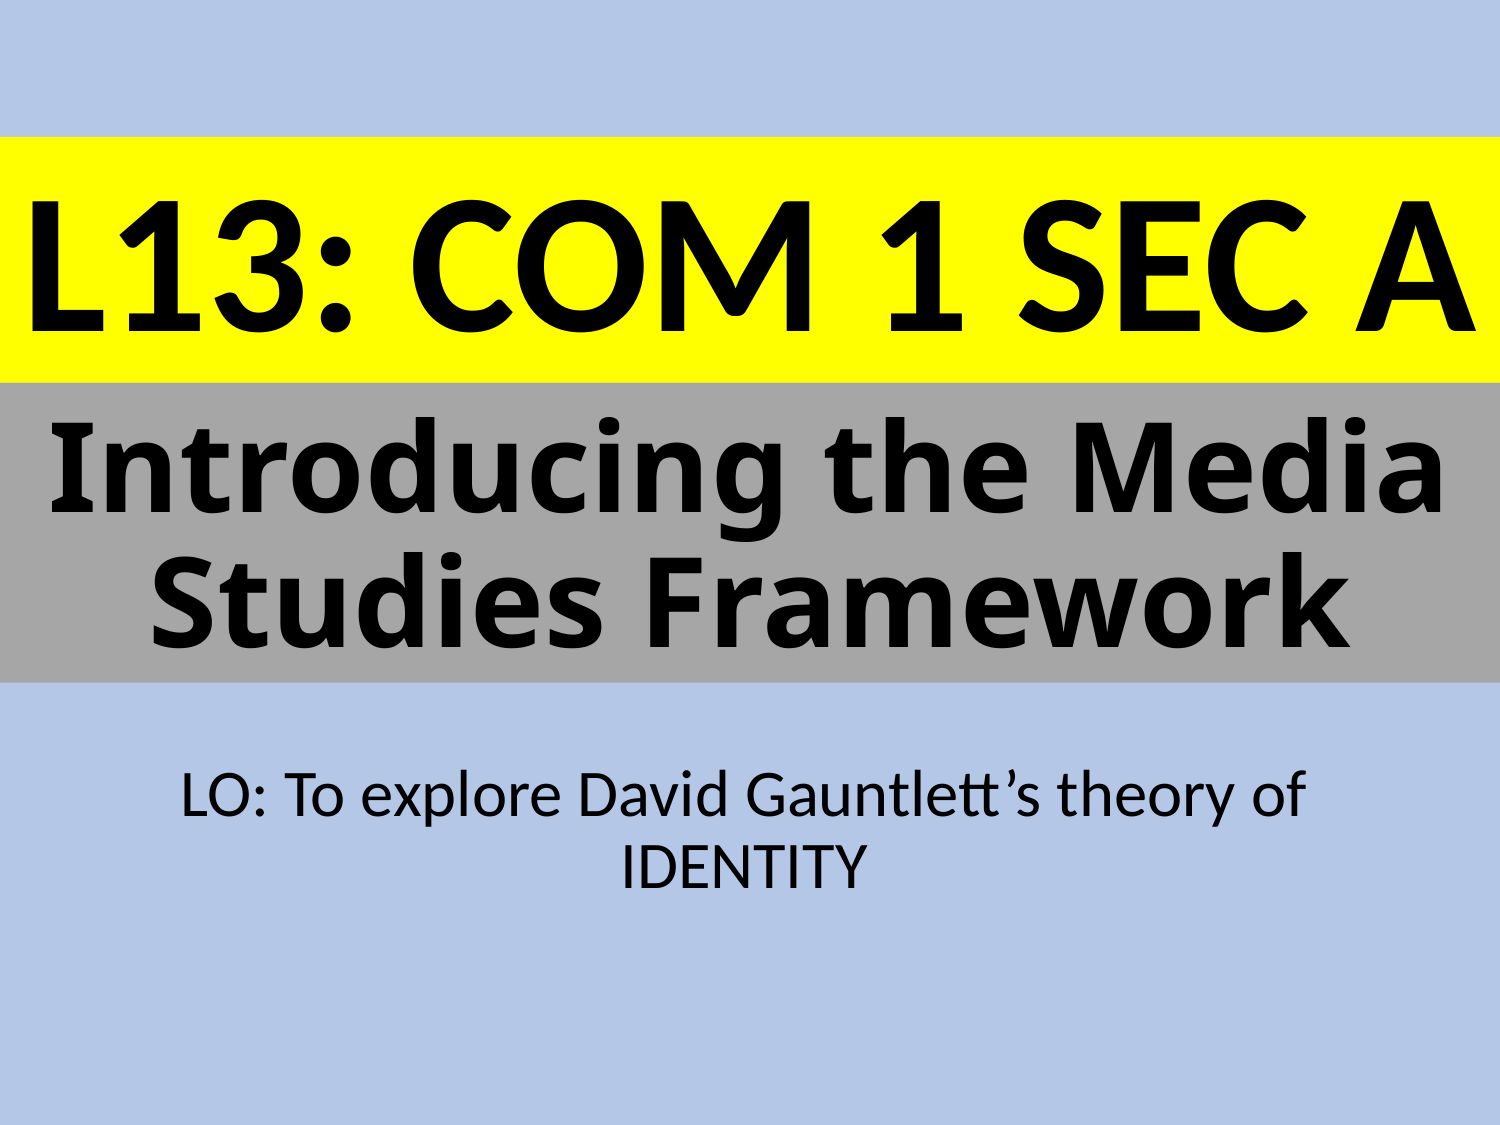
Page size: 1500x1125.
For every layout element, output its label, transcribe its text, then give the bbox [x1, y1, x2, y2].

text_box L13: COM 1 SEC A [0, 136, 1500, 383]
title Introducing the Media Studies Framework [0, 383, 1500, 683]
text_box LO: To explore David Gauntlett’s theory of IDENTITY [41, 751, 1447, 1083]
